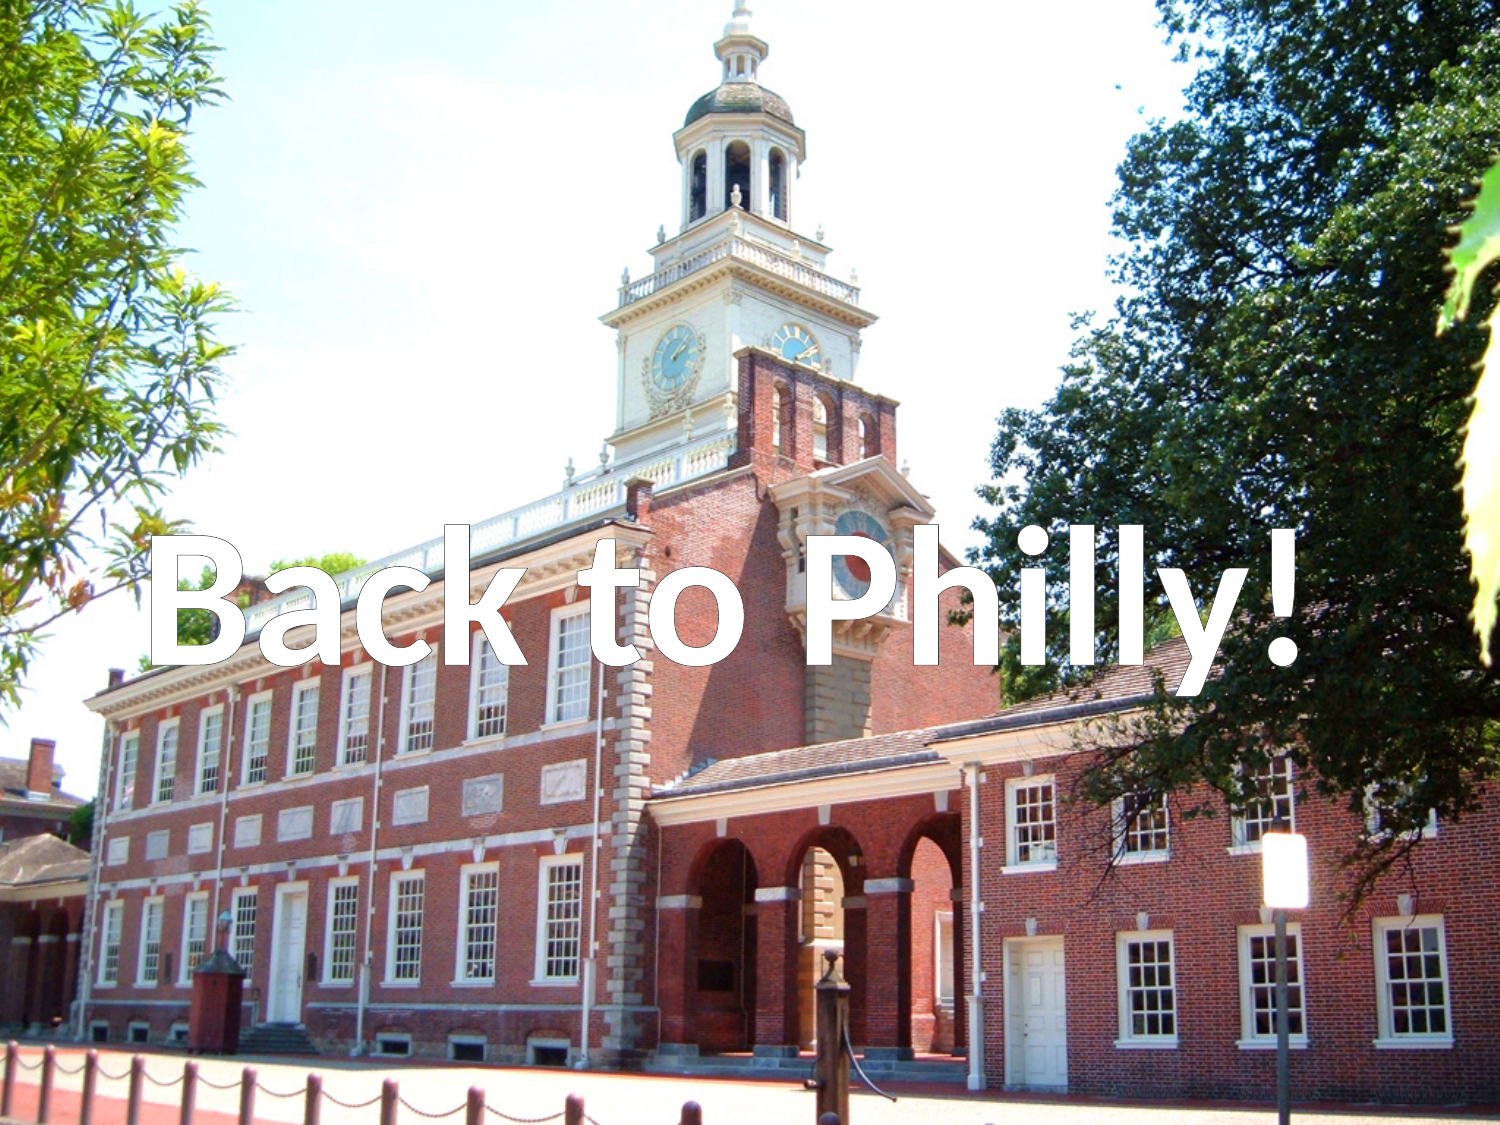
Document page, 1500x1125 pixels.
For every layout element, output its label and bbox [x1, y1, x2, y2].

list [0, 0, 1500, 1125]
